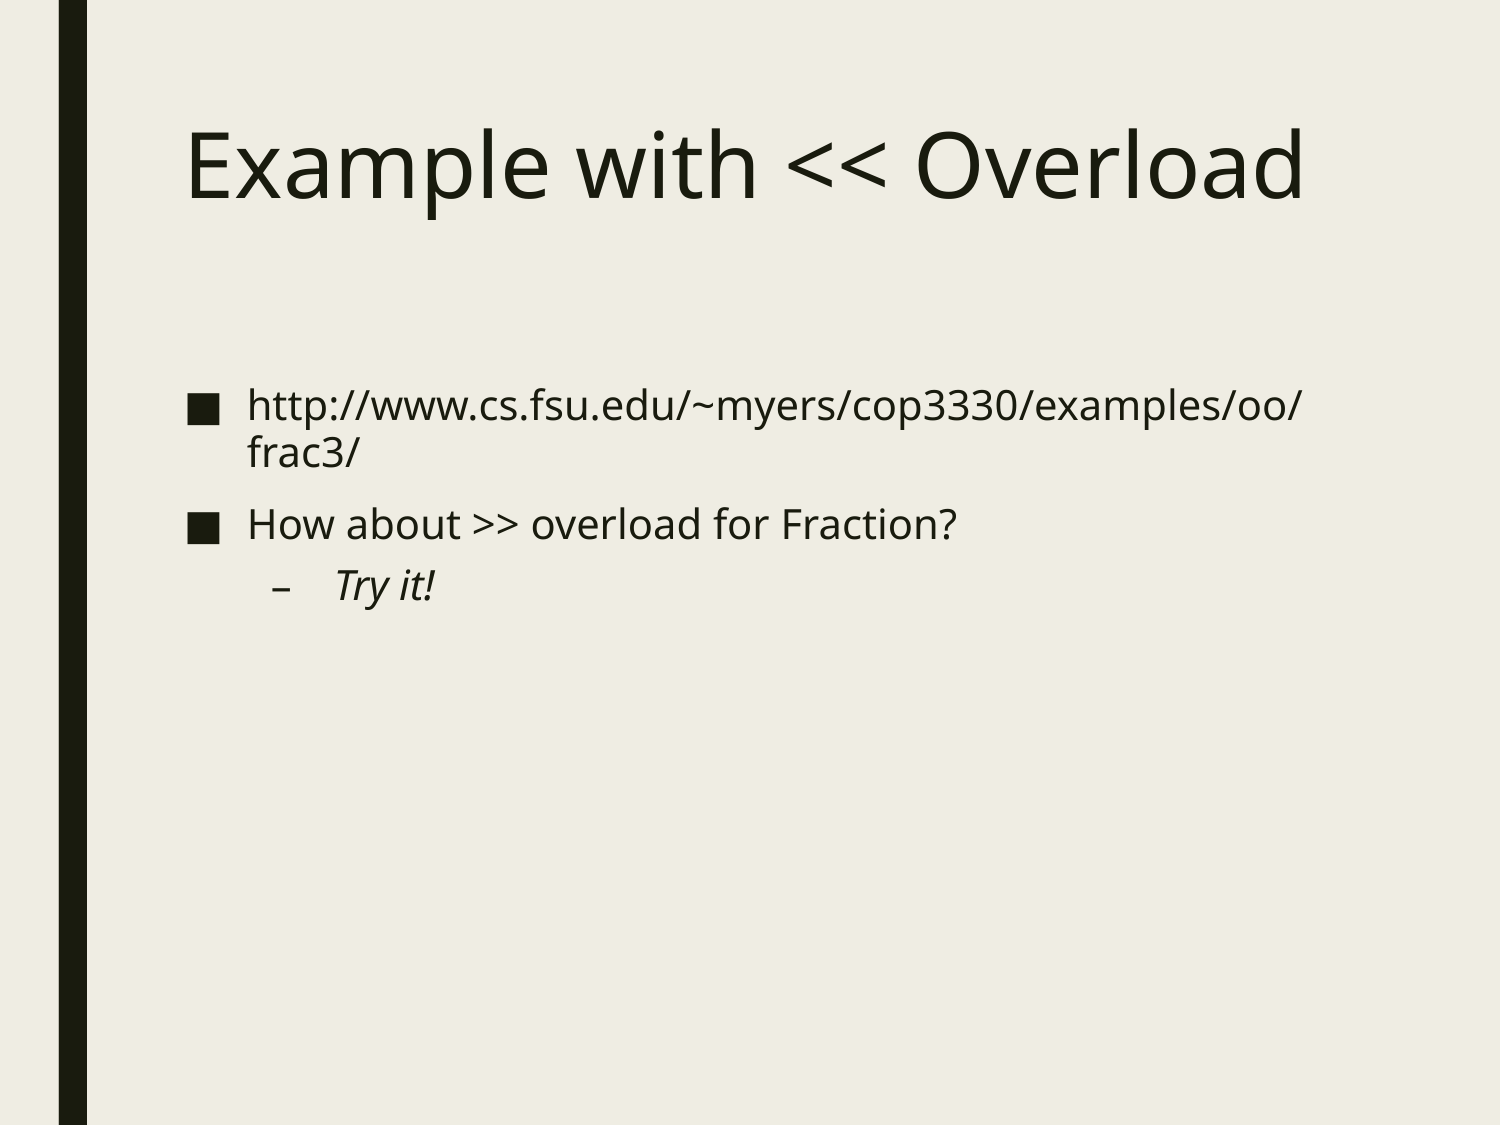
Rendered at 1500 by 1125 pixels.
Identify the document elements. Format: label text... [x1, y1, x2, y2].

title Example with << Overload [168, 112, 1351, 357]
list http://www.cs.fsu.edu/~myers/cop3330/examples/oo/frac3/ How about >> overload for Fraction? Try it! [168, 375, 1351, 963]
